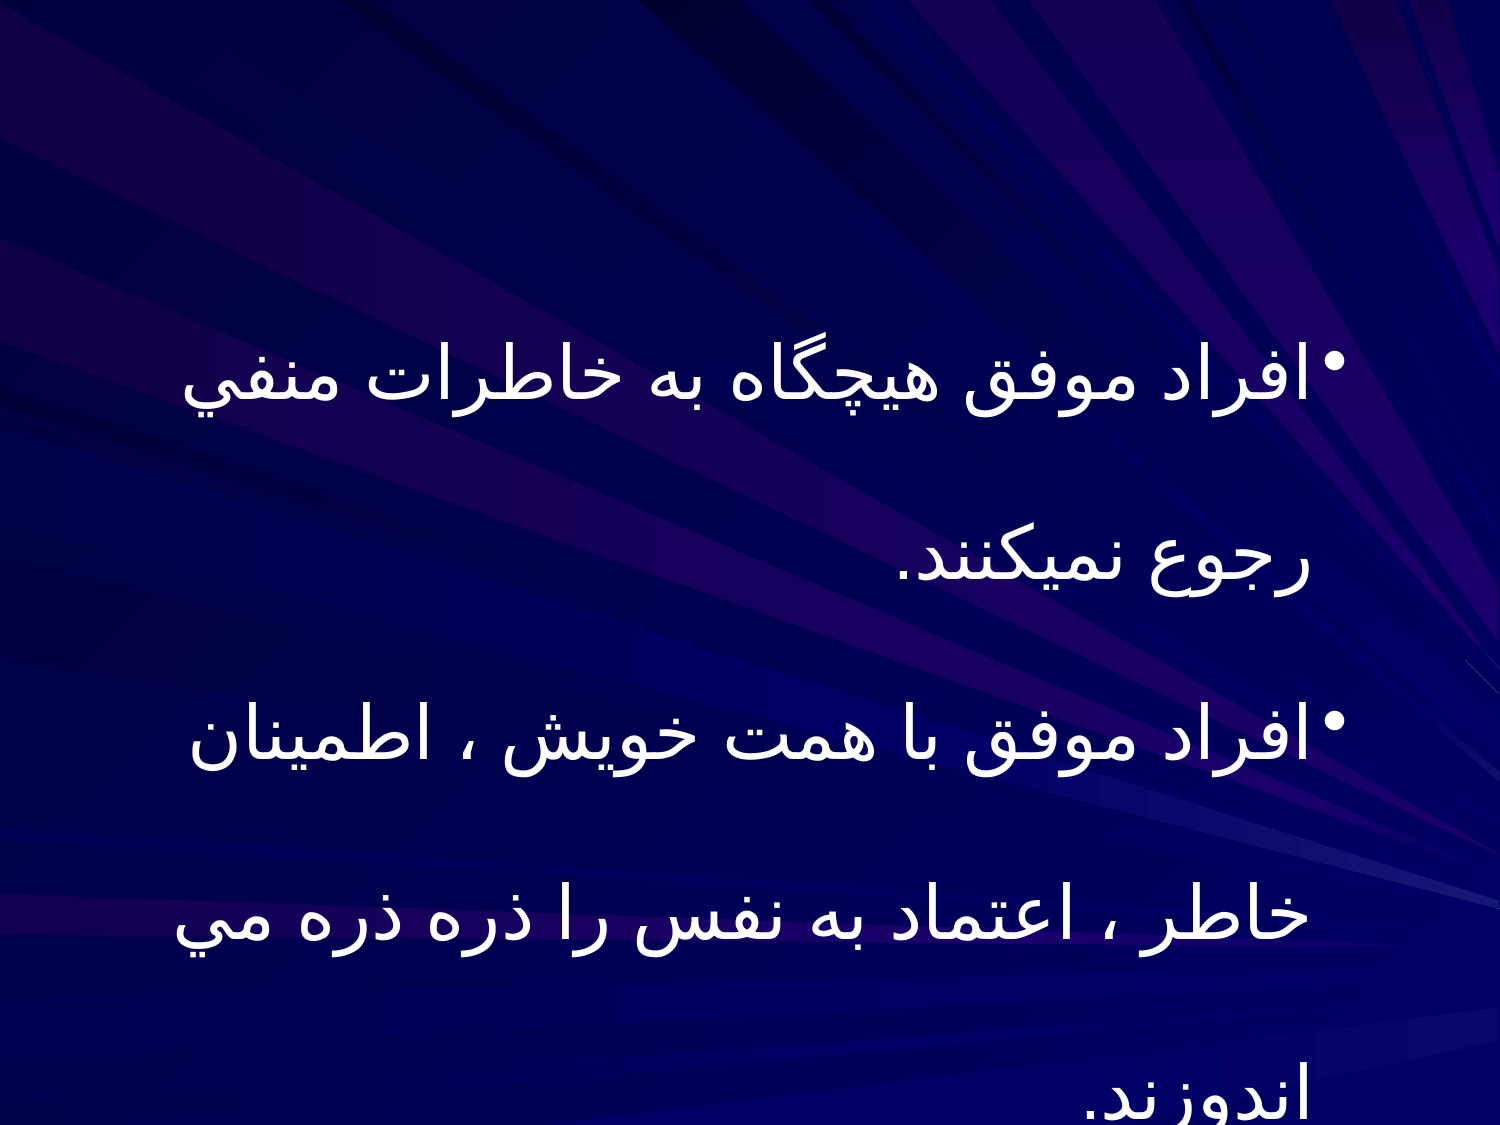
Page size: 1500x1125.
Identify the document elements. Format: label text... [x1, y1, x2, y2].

text_box افراد موفق هيچگاه به خاطرات منفي رجوع نميکنند. افراد موفق با همت خويش ، اطمينان خاطر ، اعتماد به نفس را ذره ذره مي اندوزند. [147, 137, 1365, 1125]
